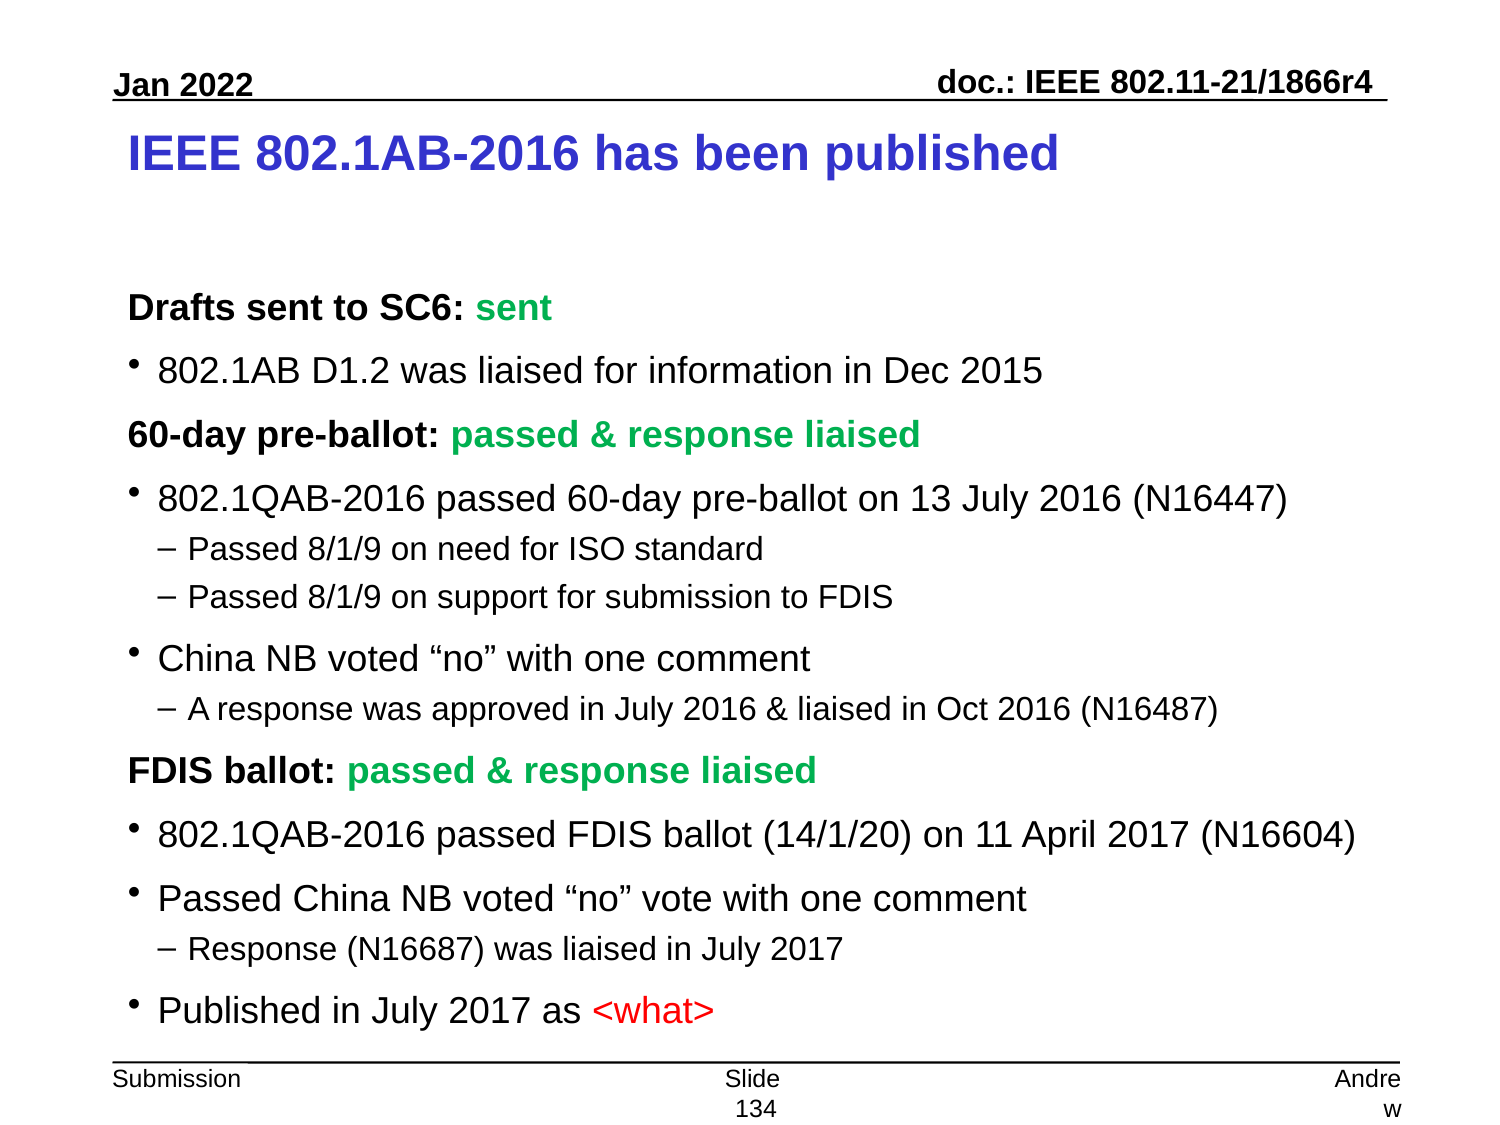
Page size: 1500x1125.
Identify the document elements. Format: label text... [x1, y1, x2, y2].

list Drafts sent to SC6: sent 802.1AB D1.2 was liaised for information in Dec 2015 60-day pre-ballot: passed & response liaised 802.1QAB-2016 passed 60-day pre-ballot on 13 July 2016 (N16447) Passed 8/1/9 on need for ISO standard Passed 8/1/9 on support for submission to FDIS China NB voted “no” with one comment A response was approved in July 2016 & liaised in Oct 2016 (N16487) FDIS ballot: passed & response liaised 802.1QAB-2016 passed FDIS ballot (14/1/20) on 11 April 2017 (N16604) Passed China NB voted “no” vote with one comment Response (N16687) was liaised in July 2017 Published in July 2017 as <what> [112, 275, 1388, 950]
footer Andrew Myles, Cisco [1320, 1061, 1402, 1093]
title IEEE 802.1AB-2016 has been published [112, 112, 1388, 275]
slide_number Slide 134 [709, 1061, 803, 1093]
